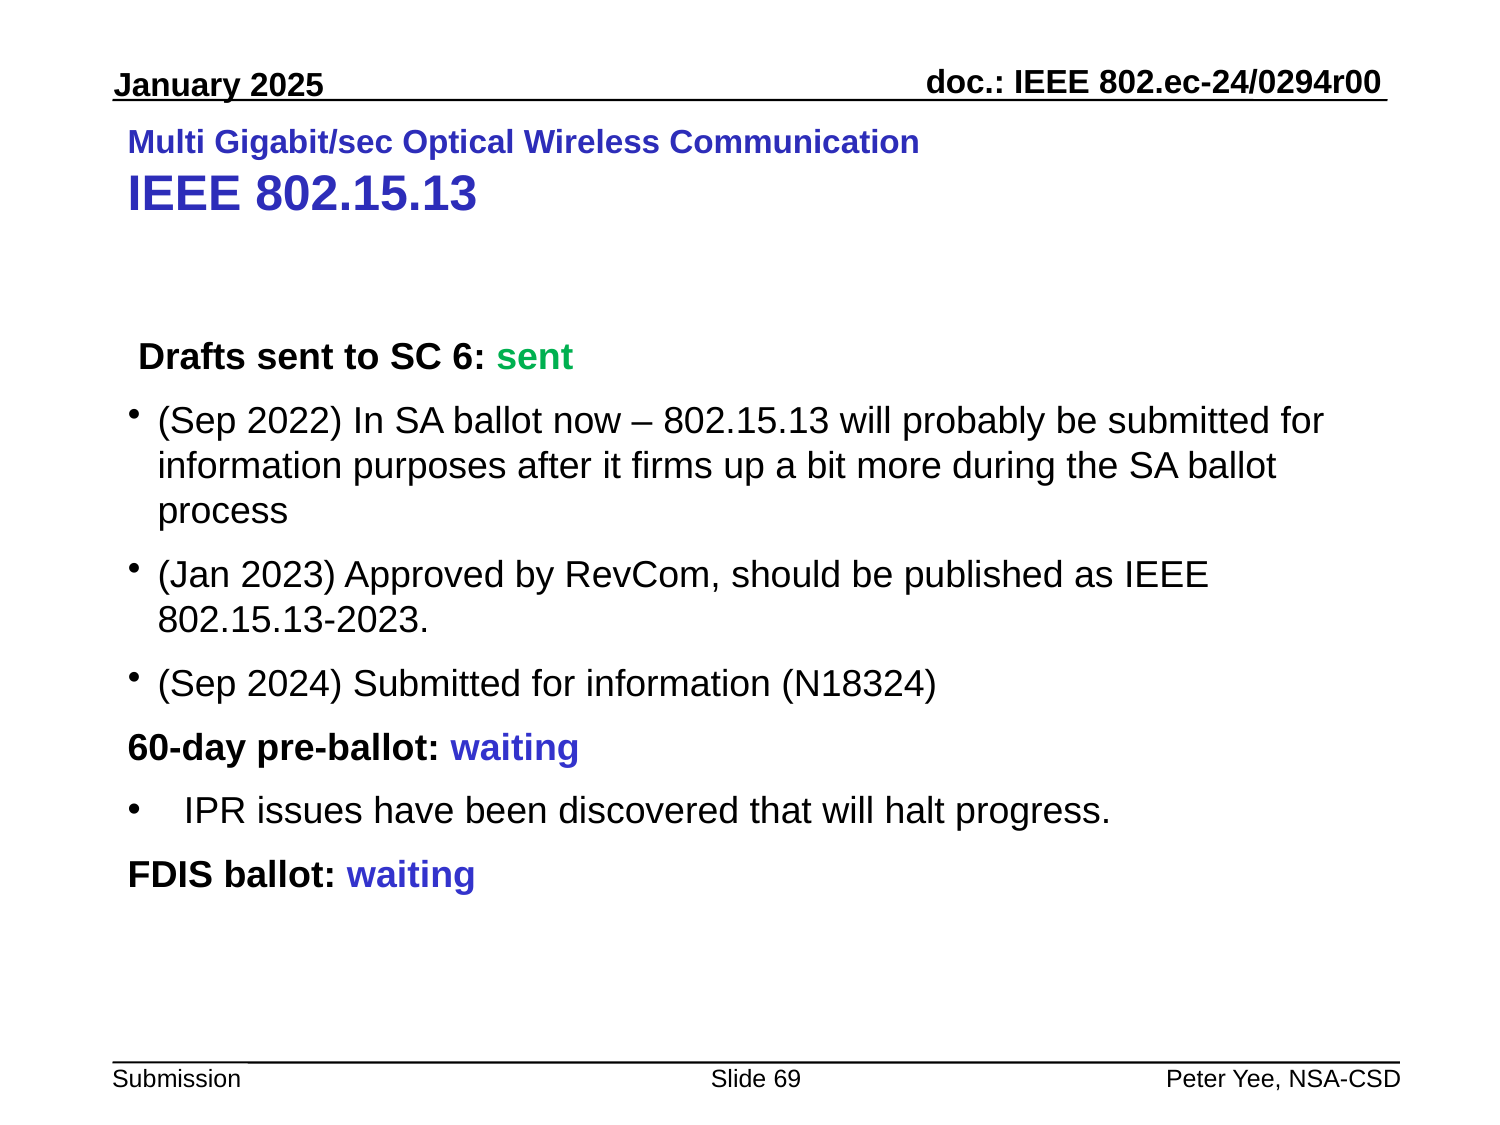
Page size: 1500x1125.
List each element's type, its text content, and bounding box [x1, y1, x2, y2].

title Multi Gigabit/sec Optical Wireless Communication IEEE 802.15.13 [112, 112, 1388, 288]
slide_number Slide 69 [709, 1061, 803, 1093]
footer Peter Yee, NSA-CSD [1164, 1061, 1402, 1093]
list Drafts sent to SC 6: sent (Sep 2022) In SA ballot now – 802.15.13 will probably be submitted for information purposes after it firms up a bit more during the SA ballot process (Jan 2023) Approved by RevCom, should be published as IEEE 802.15.13-2023. (Sep 2024) Submitted for information (N18324) 60-day pre-ballot: waiting IPR issues have been discovered that will halt progress. FDIS ballot: waiting [112, 324, 1388, 1000]
